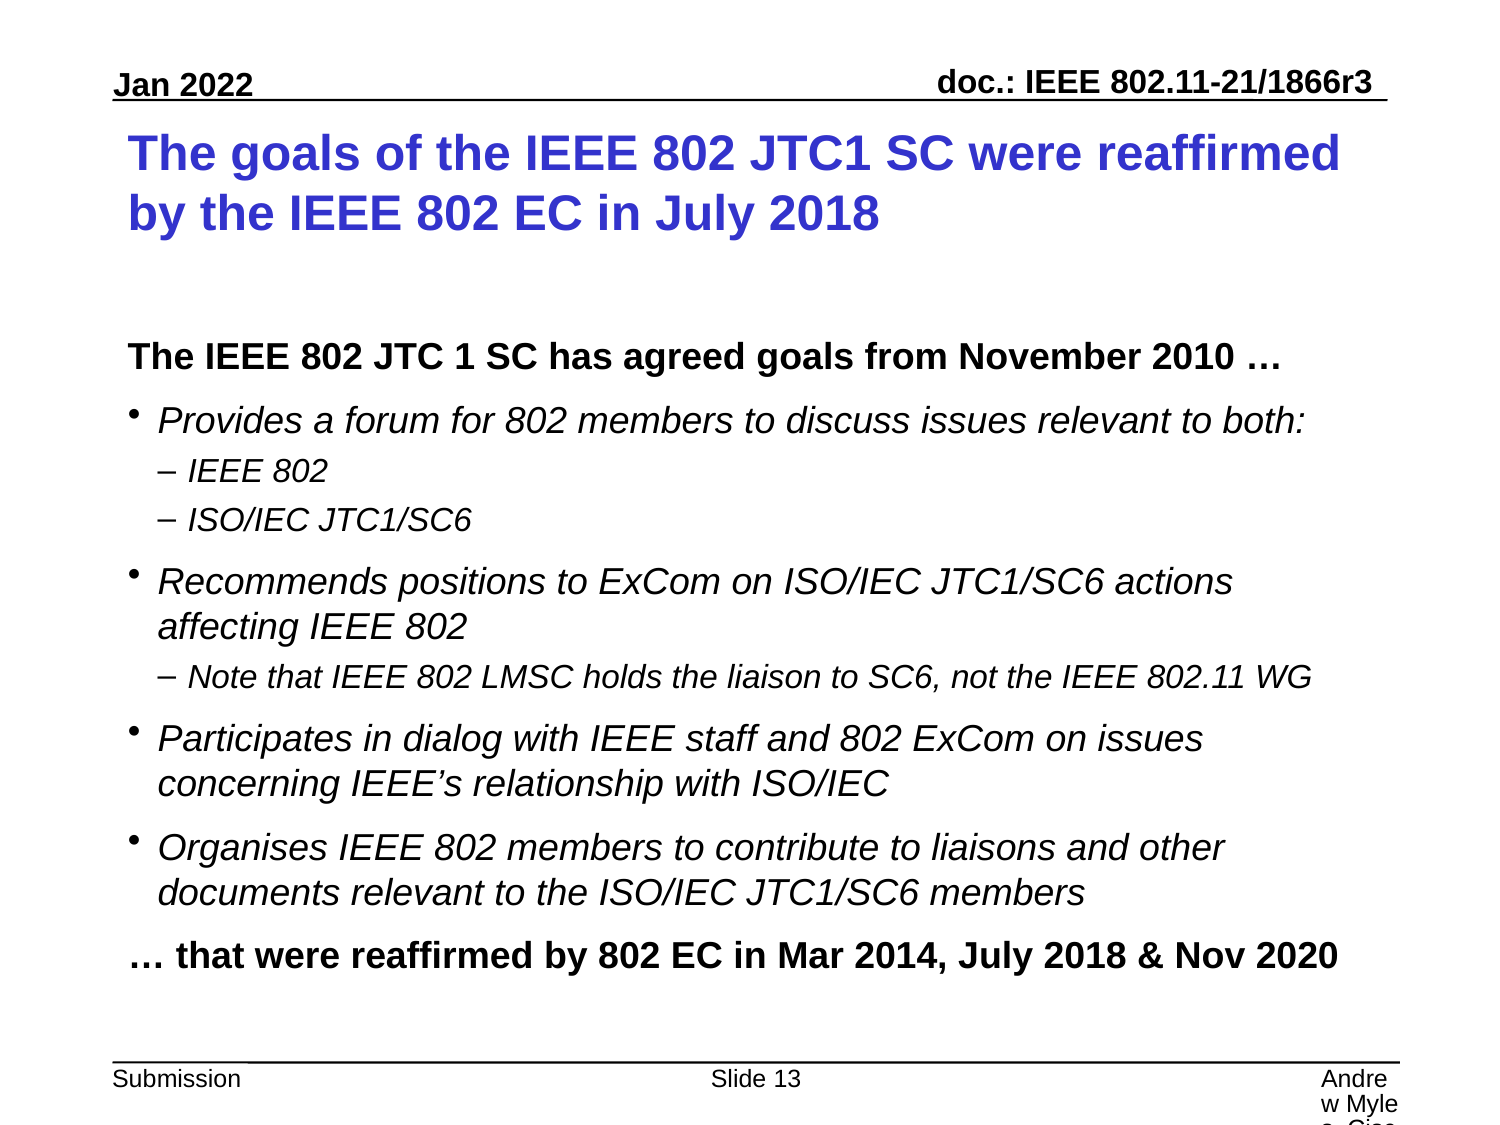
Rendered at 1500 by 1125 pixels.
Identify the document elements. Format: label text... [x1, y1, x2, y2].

slide_number Slide 13 [709, 1061, 803, 1093]
title The goals of the IEEE 802 JTC1 SC were reaffirmed by the IEEE 802 EC in July 2018 [112, 112, 1388, 288]
list The IEEE 802 JTC 1 SC has agreed goals from November 2010 … Provides a forum for 802 members to discuss issues relevant to both: IEEE 802 ISO/IEC JTC1/SC6 Recommends positions to ExCom on ISO/IEC JTC1/SC6 actions affecting IEEE 802 Note that IEEE 802 LMSC holds the liaison to SC6, not the IEEE 802.11 WG Participates in dialog with IEEE staff and 802 ExCom on issues concerning IEEE’s relationship with ISO/IEC Organises IEEE 802 members to contribute to liaisons and other documents relevant to the ISO/IEC JTC1/SC6 members … that were reaffirmed by 802 EC in Mar 2014, July 2018 & Nov 2020 [112, 324, 1388, 1000]
footer Andrew Myles, Cisco [1320, 1061, 1402, 1093]
